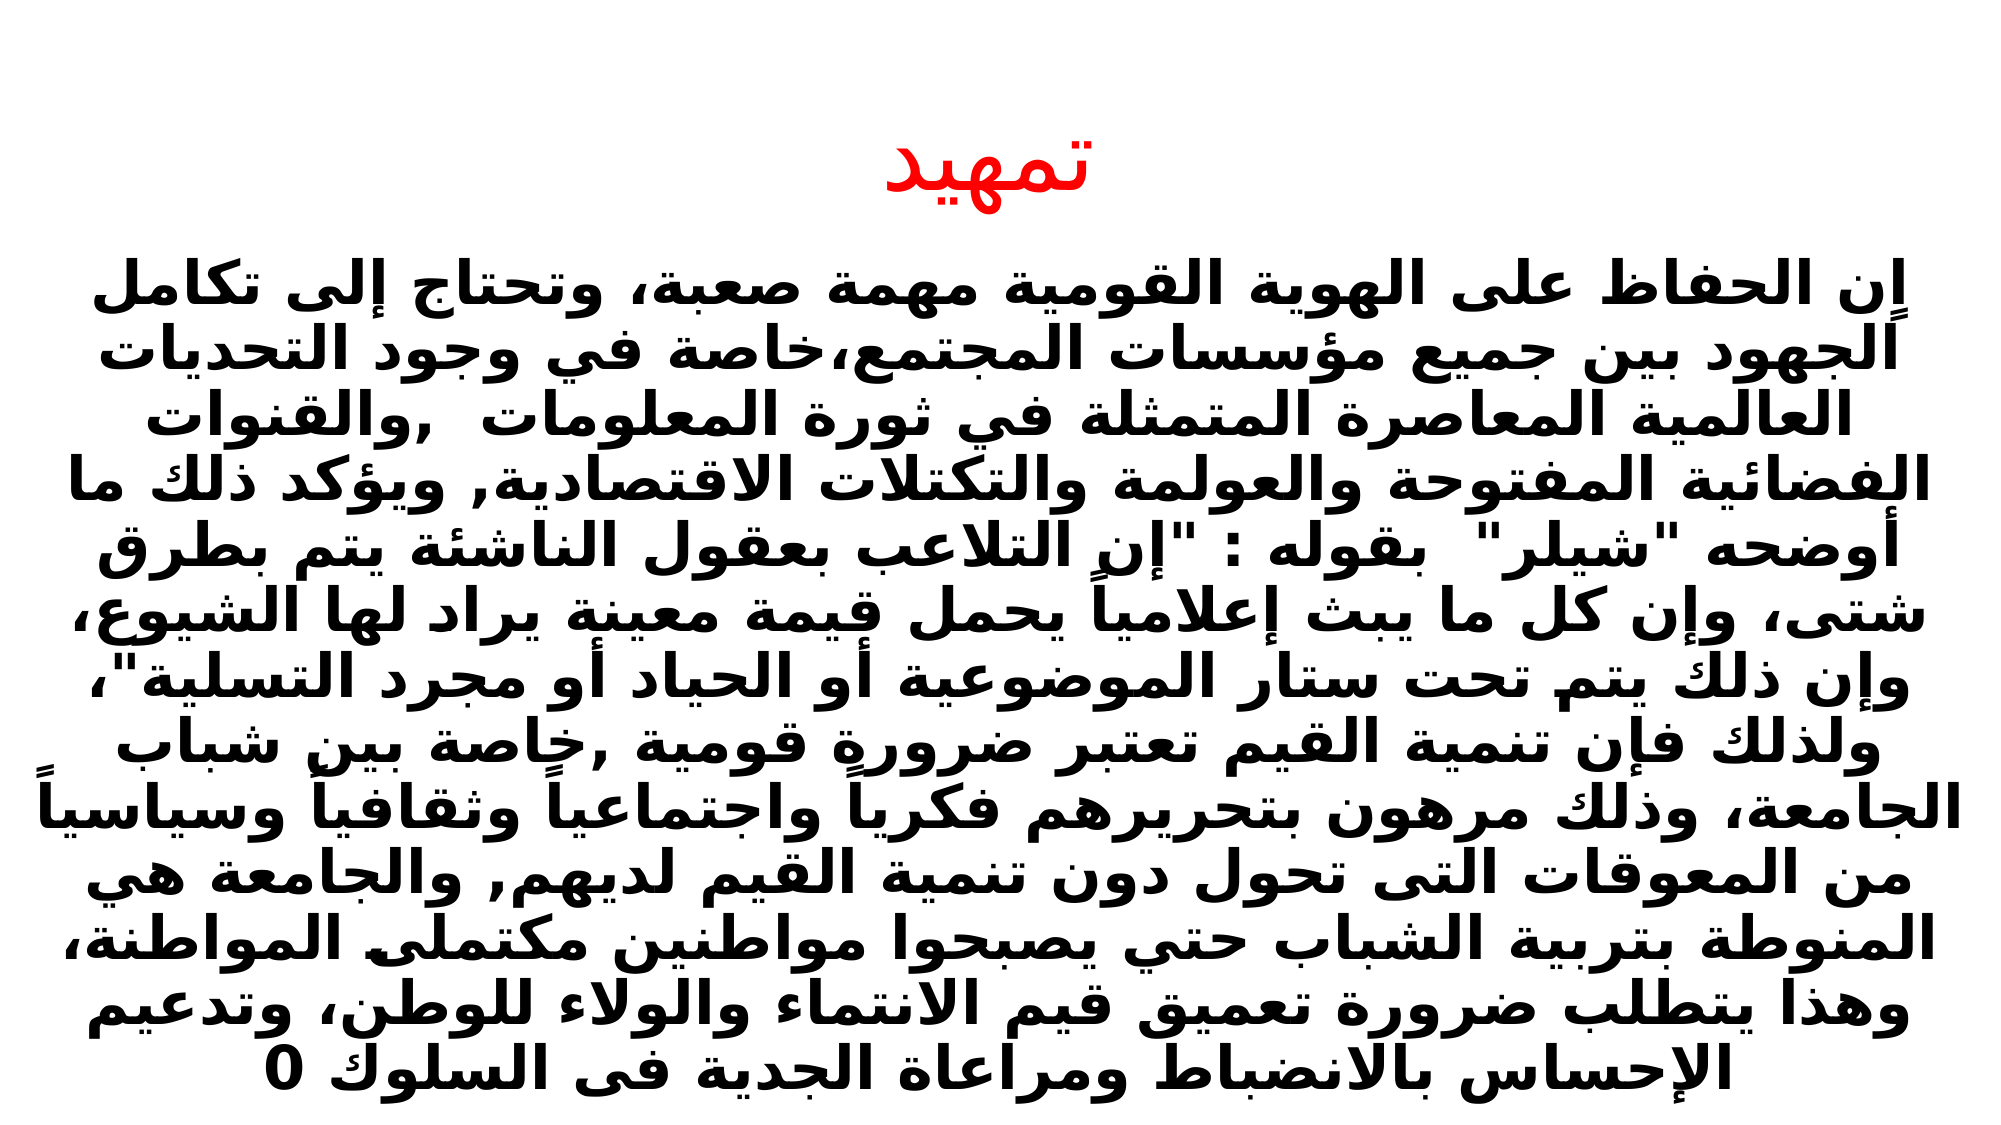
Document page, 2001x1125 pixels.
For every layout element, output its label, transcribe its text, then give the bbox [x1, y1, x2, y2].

title تمهيد [238, 52, 1739, 220]
subtitle اٍن الحفاظ على الهوية القومية مهمة صعبة، وتحتاج إلى تكامل الجهود بين جميع مؤسسات المجتمع،خاصة في وجود التحديات العالمية المعاصرة المتمثلة في ثورة المعلومات ,والقنوات الفضائية المفتوحة والعولمة والتكتلات الاقتصادية, ويؤكد ذلك ما أوضحه "شيلر" بقوله : "إن التلاعب بعقول الناشئة يتم بطرق شتى، وإن كل ما يبث إعلامياً يحمل قيمة معينة يراد لها الشيوع، وإن ذلك يتم تحت ستار الموضوعية أو الحياد أو مجرد التسلية"، ولذلك فإن تنمية القيم تعتبر ضرورة قومية ,خاصة بين شباب الجامعة، وذلك مرهون بتحريرهم فكرياً واجتماعياً وثقافياً وسياسياً من المعوقات التى تحول دون تنمية القيم لديهم, والجامعة هي المنوطة بتربية الشباب حتي يصبحوا مواطنين مكتملى المواطنة، وهذا يتطلب ضرورة تعميق قيم الانتماء والولاء للوطن، وتدعيم الإحساس بالانضباط ومراعاة الجدية فى السلوك 0 [0, 244, 2000, 1125]
